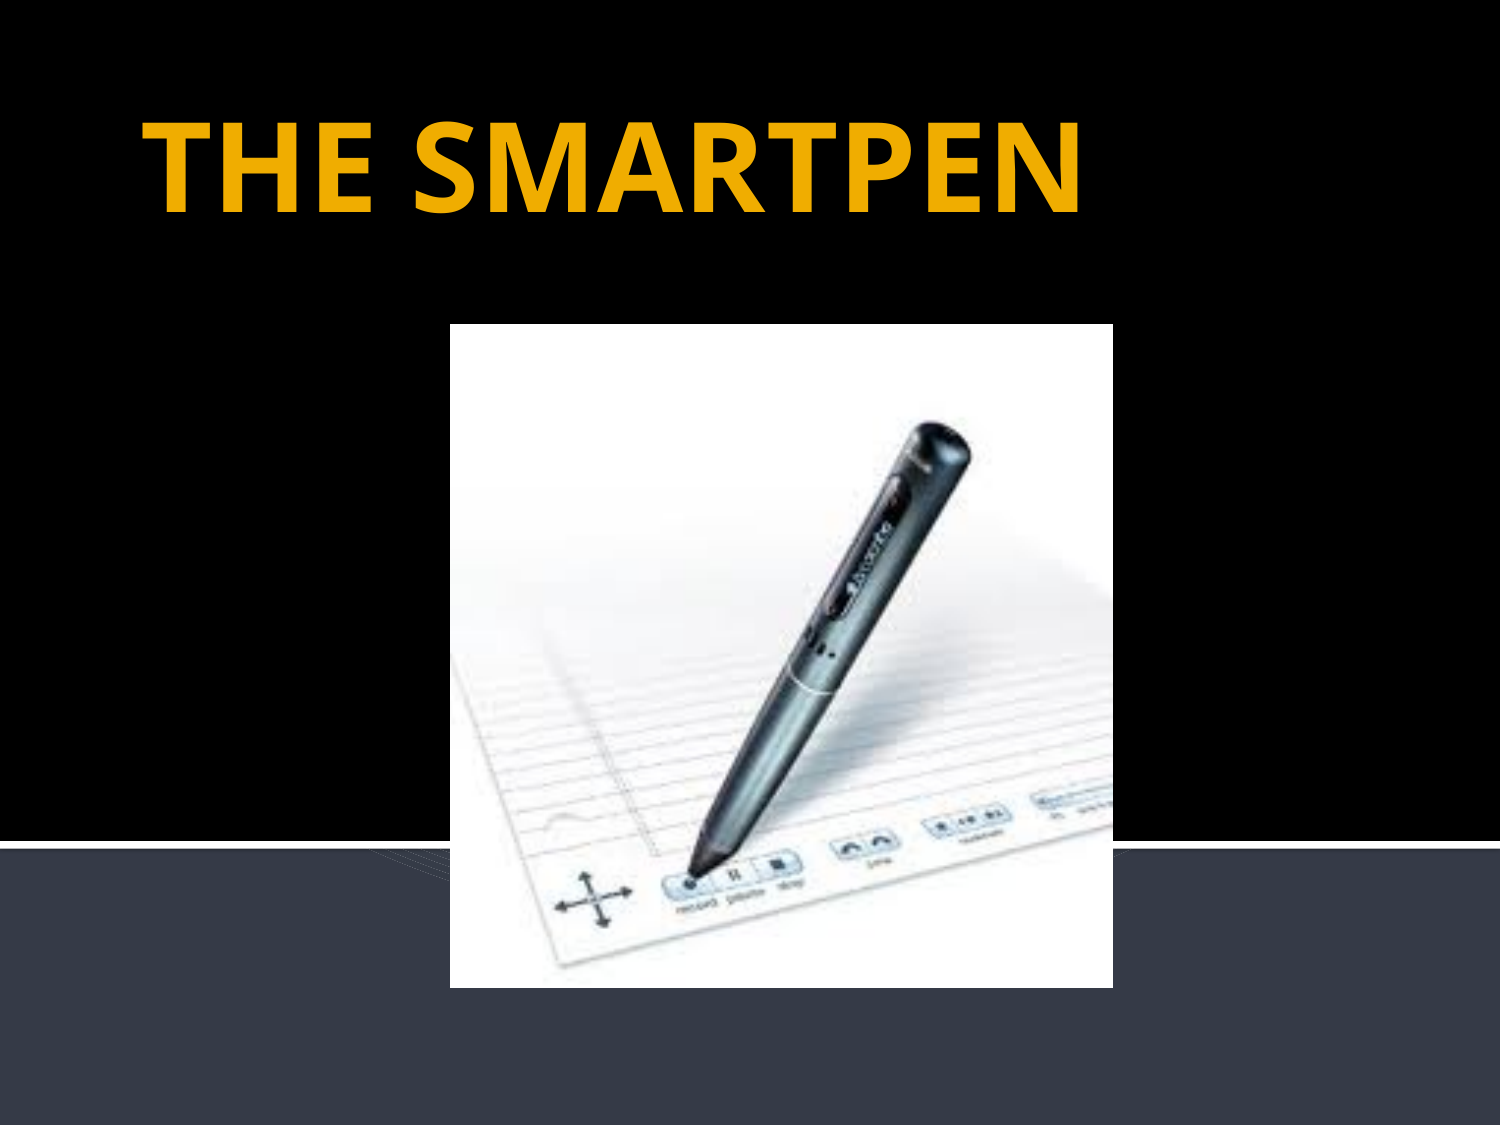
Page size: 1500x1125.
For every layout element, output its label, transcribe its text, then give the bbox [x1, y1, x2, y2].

picture [449, 324, 1113, 988]
title THE SMARTPEN [125, 87, 1400, 329]
